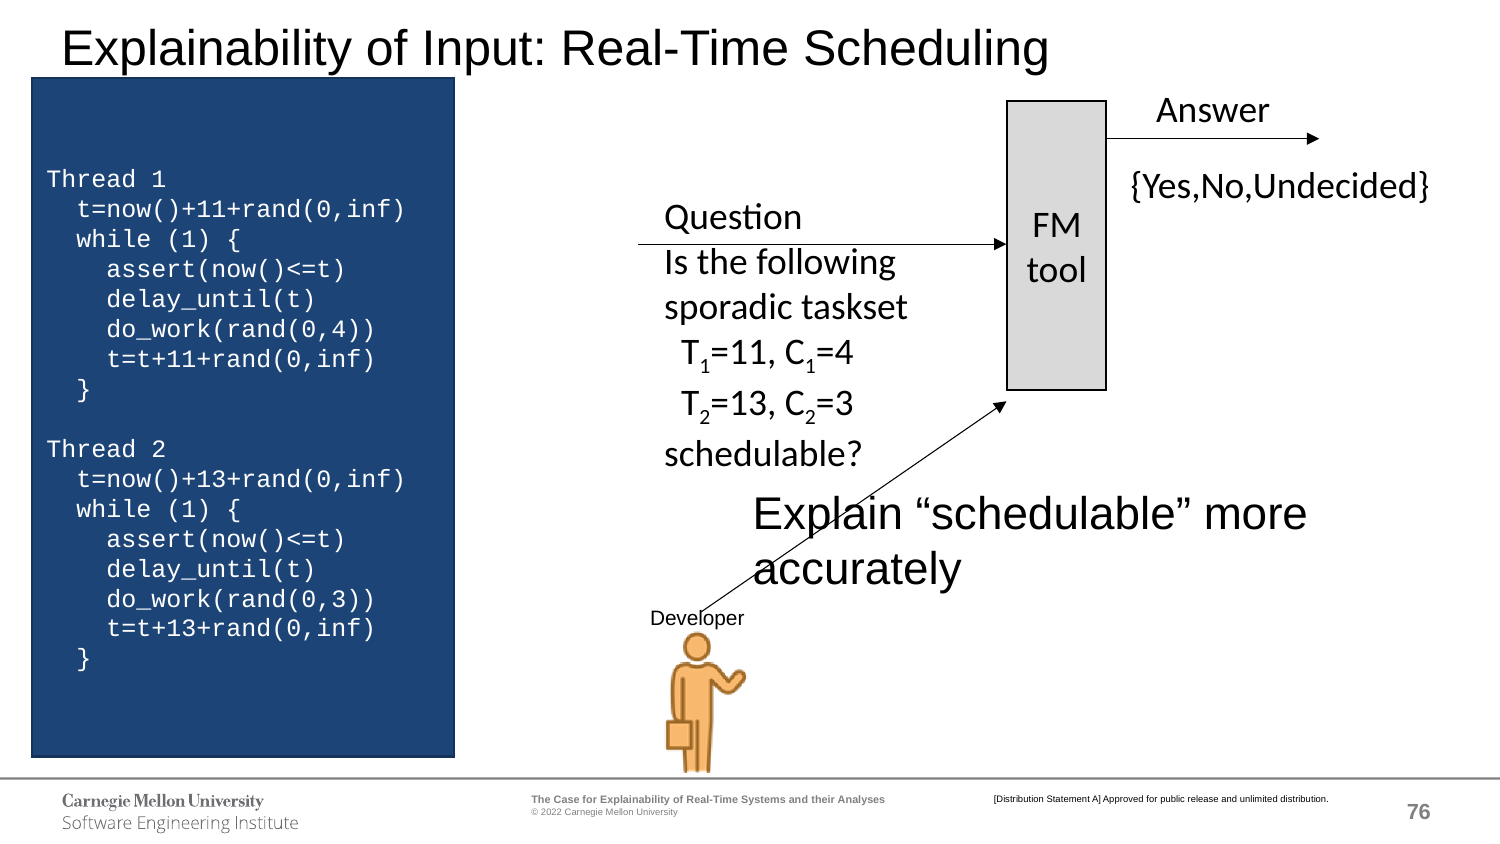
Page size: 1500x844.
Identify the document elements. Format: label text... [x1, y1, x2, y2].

text_box Question Is the following sporadic taskset T1=11, C1=4 T2=13, C2=3 schedulable? [649, 184, 996, 244]
text_box Answer [1107, 78, 1320, 138]
text_box Explainability of Input: Real-Time Scheduling [46, 14, 1434, 84]
text_box FM tool [1006, 100, 1107, 391]
text_box Explain “schedulable” more accurately [1007, 483, 1309, 594]
text_box Question Is the following sporadic taskset T1=11, C1=4 T2=13, C2=3 schedulable? [649, 245, 996, 482]
picture [662, 629, 748, 774]
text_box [701, 401, 1007, 612]
text_box Developer [638, 604, 756, 630]
text_box {Yes,No,Undecided} [1106, 153, 1454, 214]
text_box Thread 1 t=now()+11+rand(0,inf) while (1) { assert(now()<=t) delay_until(t) do_work(rand(0,4)) t=t+11+rand(0,inf) } Thread 2 t=now()+13+rand(0,inf) while (1) { assert(now()<=t) delay_until(t) do_work(rand(0,3)) t=t+13+rand(0,inf) } [31, 77, 455, 758]
